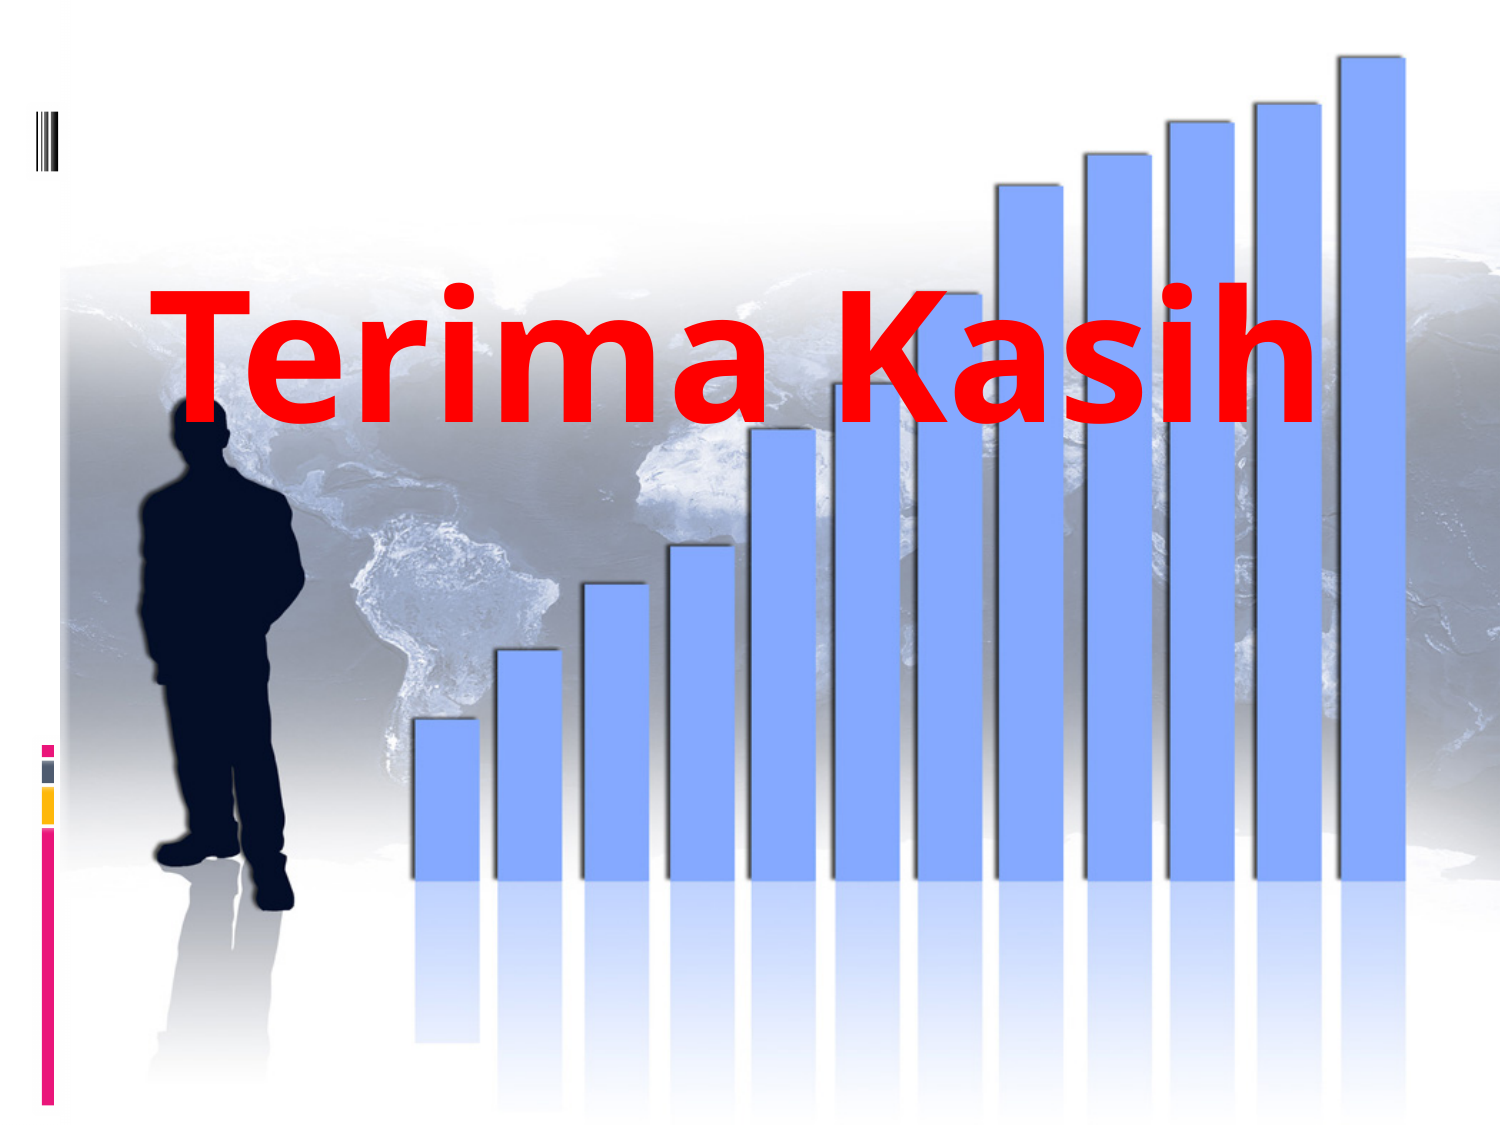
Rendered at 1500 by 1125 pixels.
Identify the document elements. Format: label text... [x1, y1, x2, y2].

text_box Terima Kasih [132, 231, 1390, 467]
picture [70, 0, 1500, 1125]
